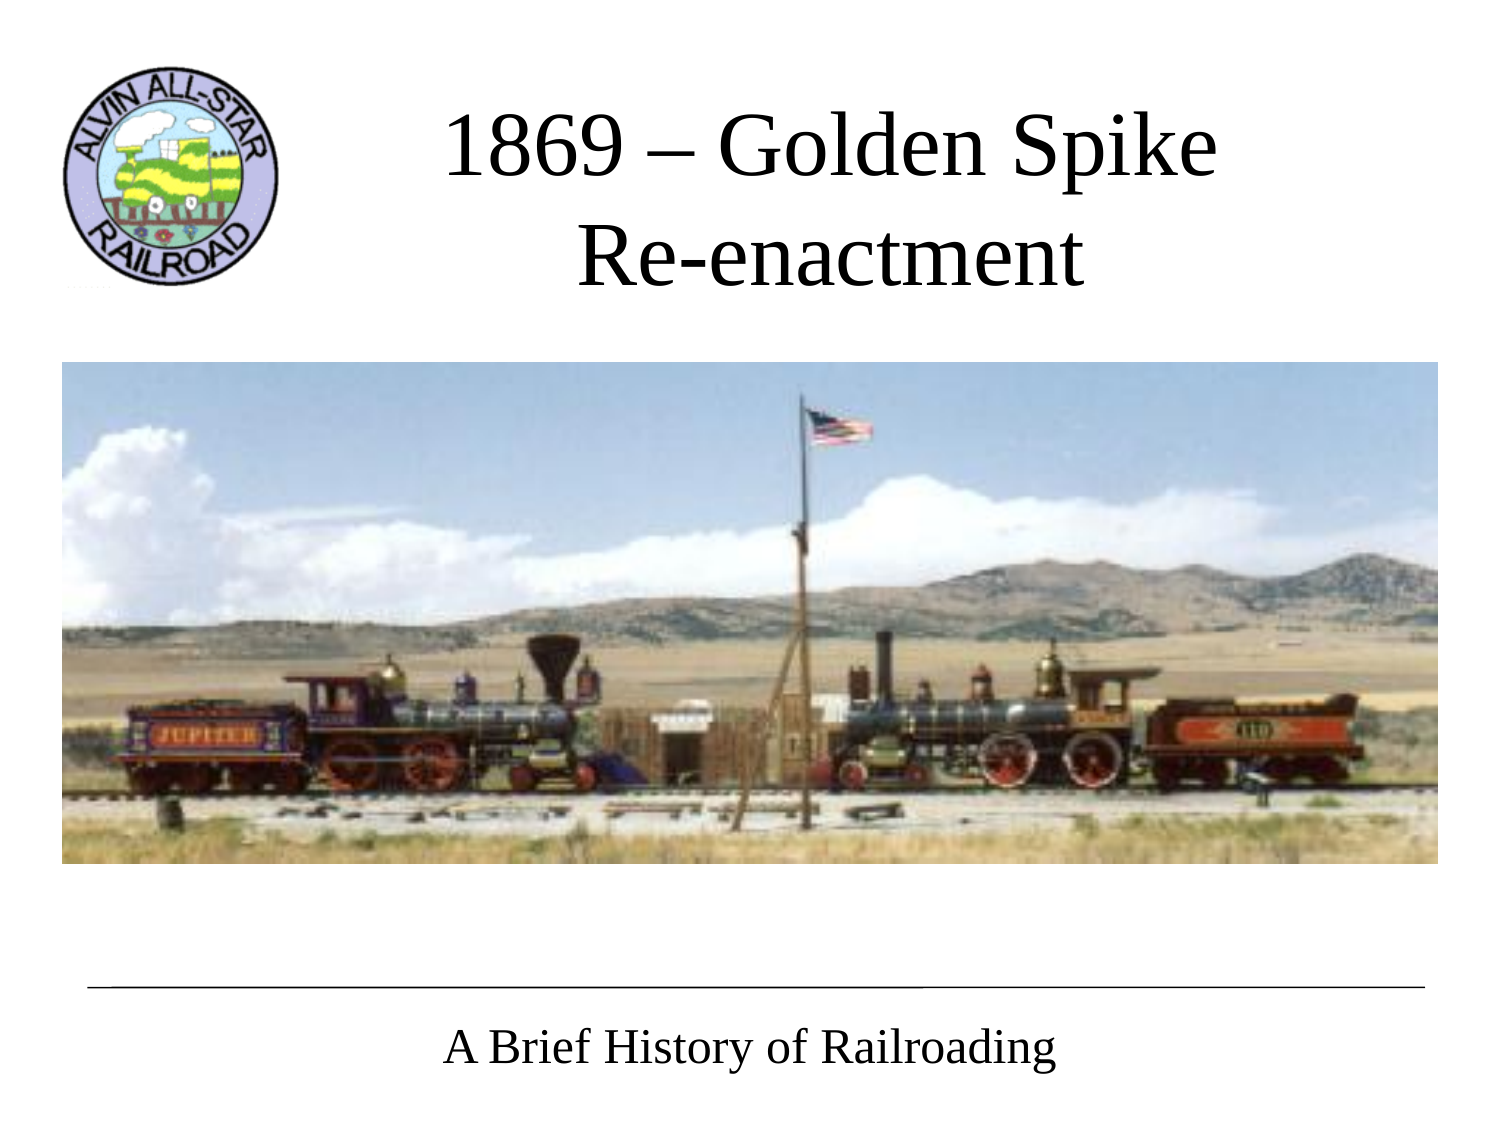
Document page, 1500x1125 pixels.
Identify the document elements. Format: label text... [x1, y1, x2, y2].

picture [62, 362, 1438, 864]
title 1869 – Golden Spike Re-enactment [275, 99, 1388, 288]
picture [62, 62, 282, 288]
